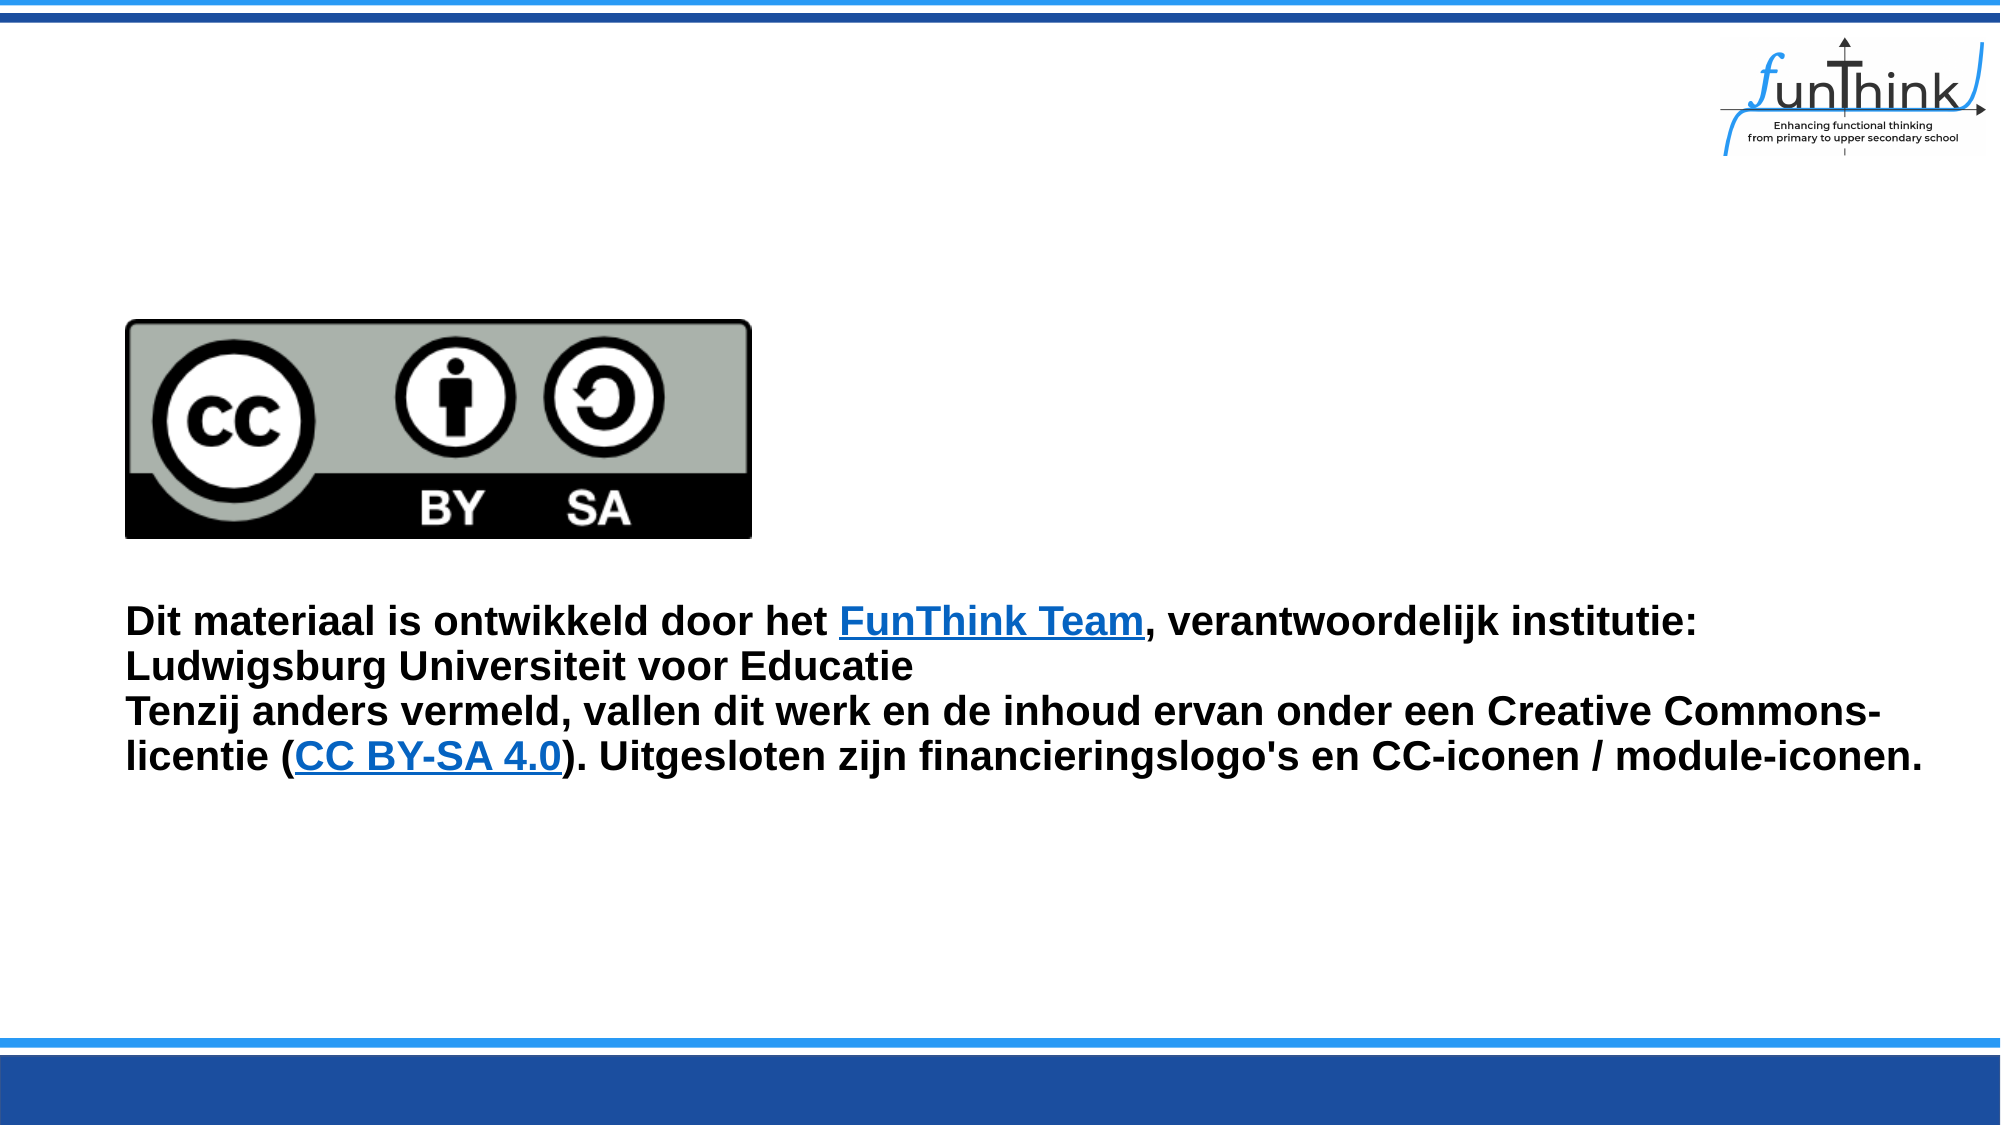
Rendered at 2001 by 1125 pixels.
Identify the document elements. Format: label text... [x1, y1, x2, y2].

text_box Dit materiaal is ontwikkeld door het FunThink Team, verantwoordelijk institutie: Ludwigsburg Universiteit voor Educatie Tenzij anders vermeld, vallen dit werk en de inhoud ervan onder een Creative Commons-licentie (CC BY-SA 4.0). Uitgesloten zijn financieringslogo's en CC-iconen / module-iconen. [78, 290, 2000, 946]
picture [1720, 37, 1986, 156]
picture [125, 319, 752, 539]
